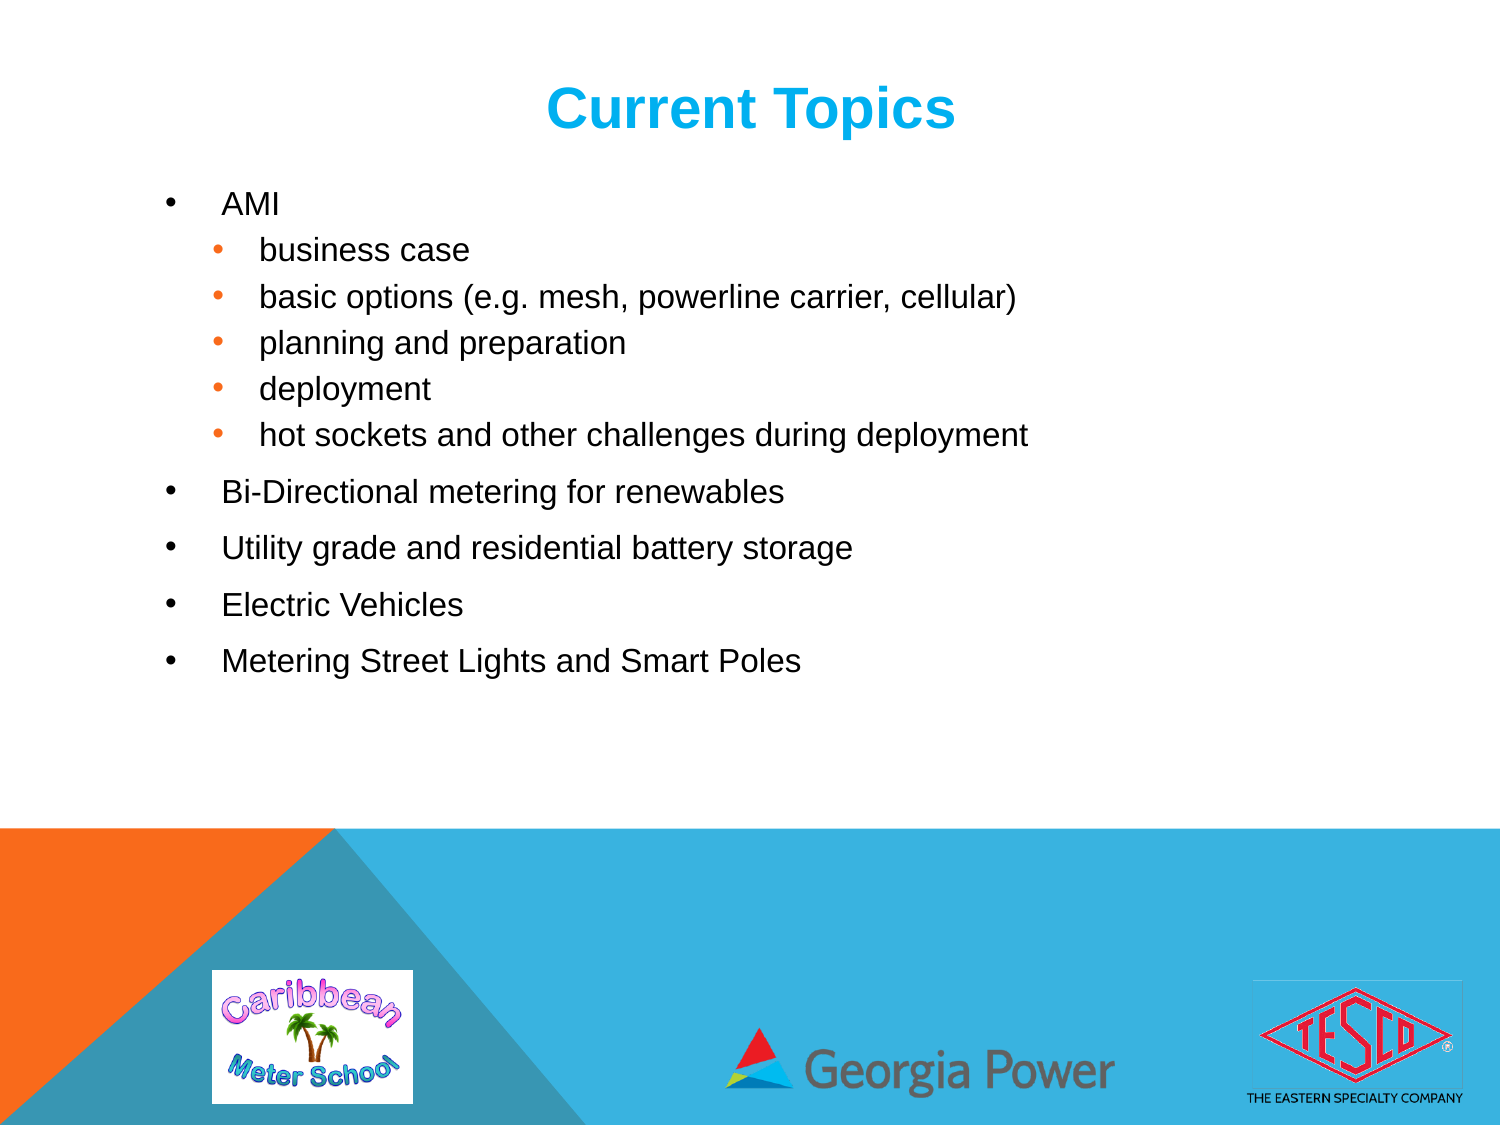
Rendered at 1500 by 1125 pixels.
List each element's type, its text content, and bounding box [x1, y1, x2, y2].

picture [724, 1008, 1115, 1104]
title Current Topics [135, 60, 1369, 150]
picture [1245, 977, 1463, 1104]
picture [212, 970, 413, 1104]
list AMI business case basic options (e.g. mesh, powerline carrier, cellular) planning and preparation deployment hot sockets and other challenges during deployment Bi-Directional metering for renewables Utility grade and residential battery storage Electric Vehicles Metering Street Lights and Smart Poles [150, 174, 1247, 763]
